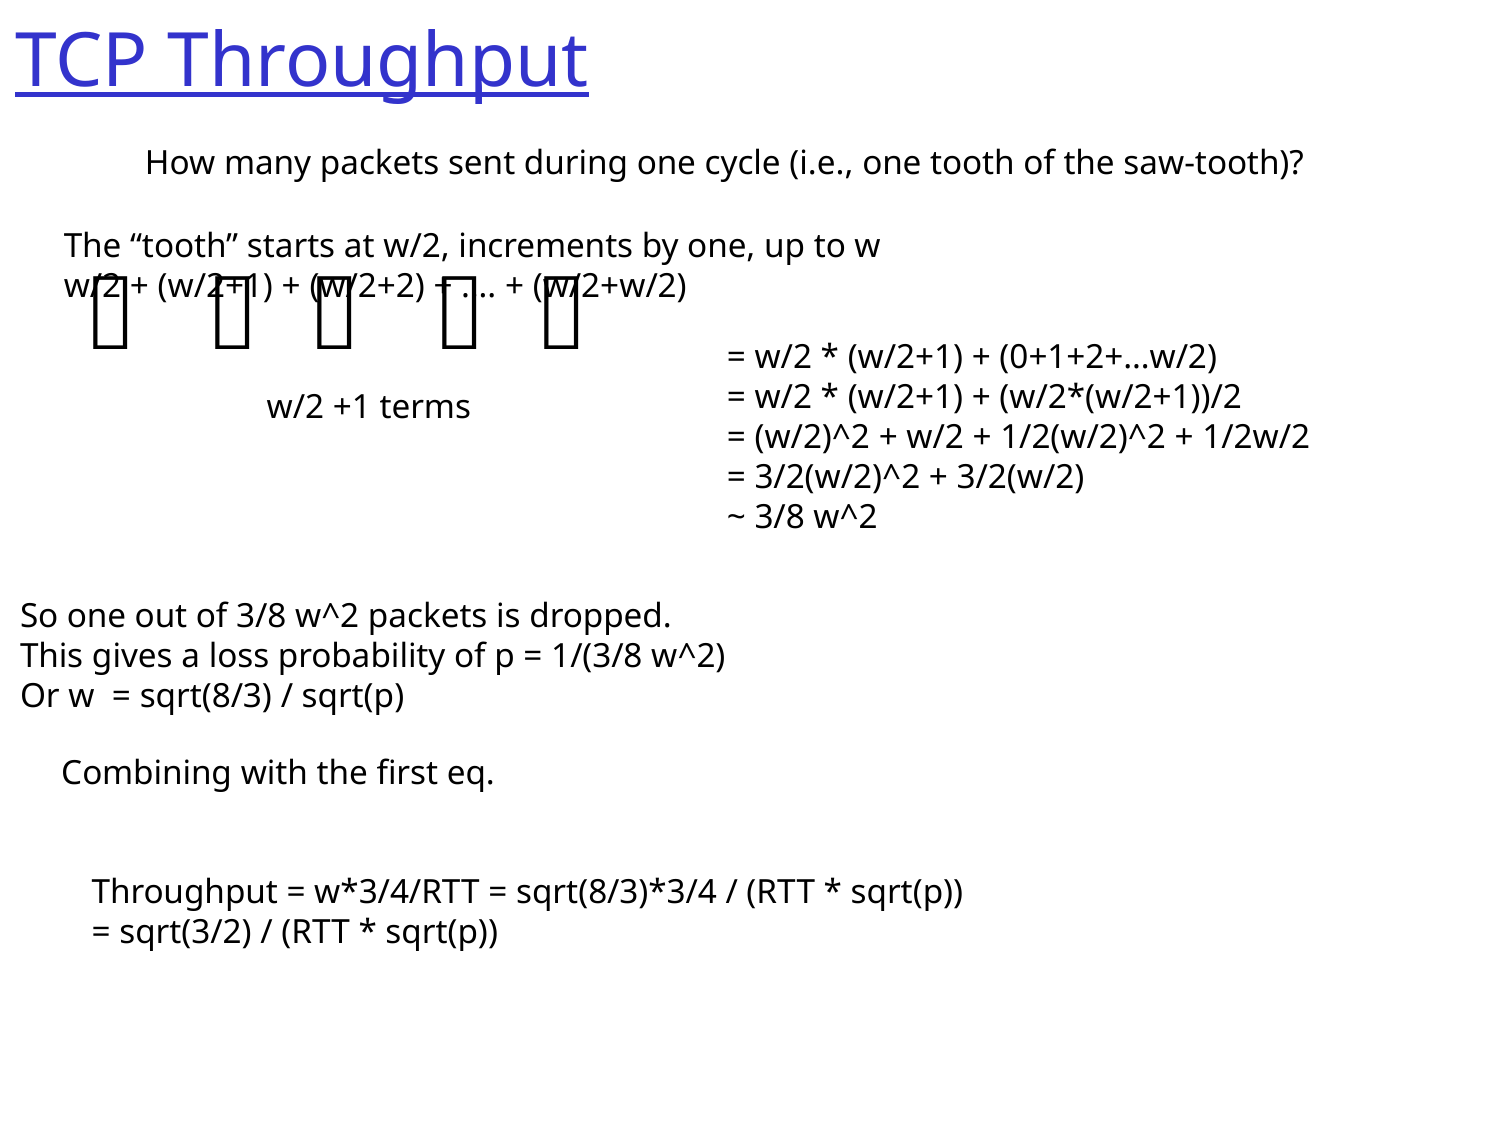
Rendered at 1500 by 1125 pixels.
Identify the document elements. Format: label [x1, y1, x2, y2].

text_box [49, 134, 1321, 465]
text_box [5, 587, 742, 722]
text_box [76, 862, 980, 958]
title [0, 0, 1276, 113]
text_box [46, 743, 511, 799]
text_box [712, 328, 1326, 543]
